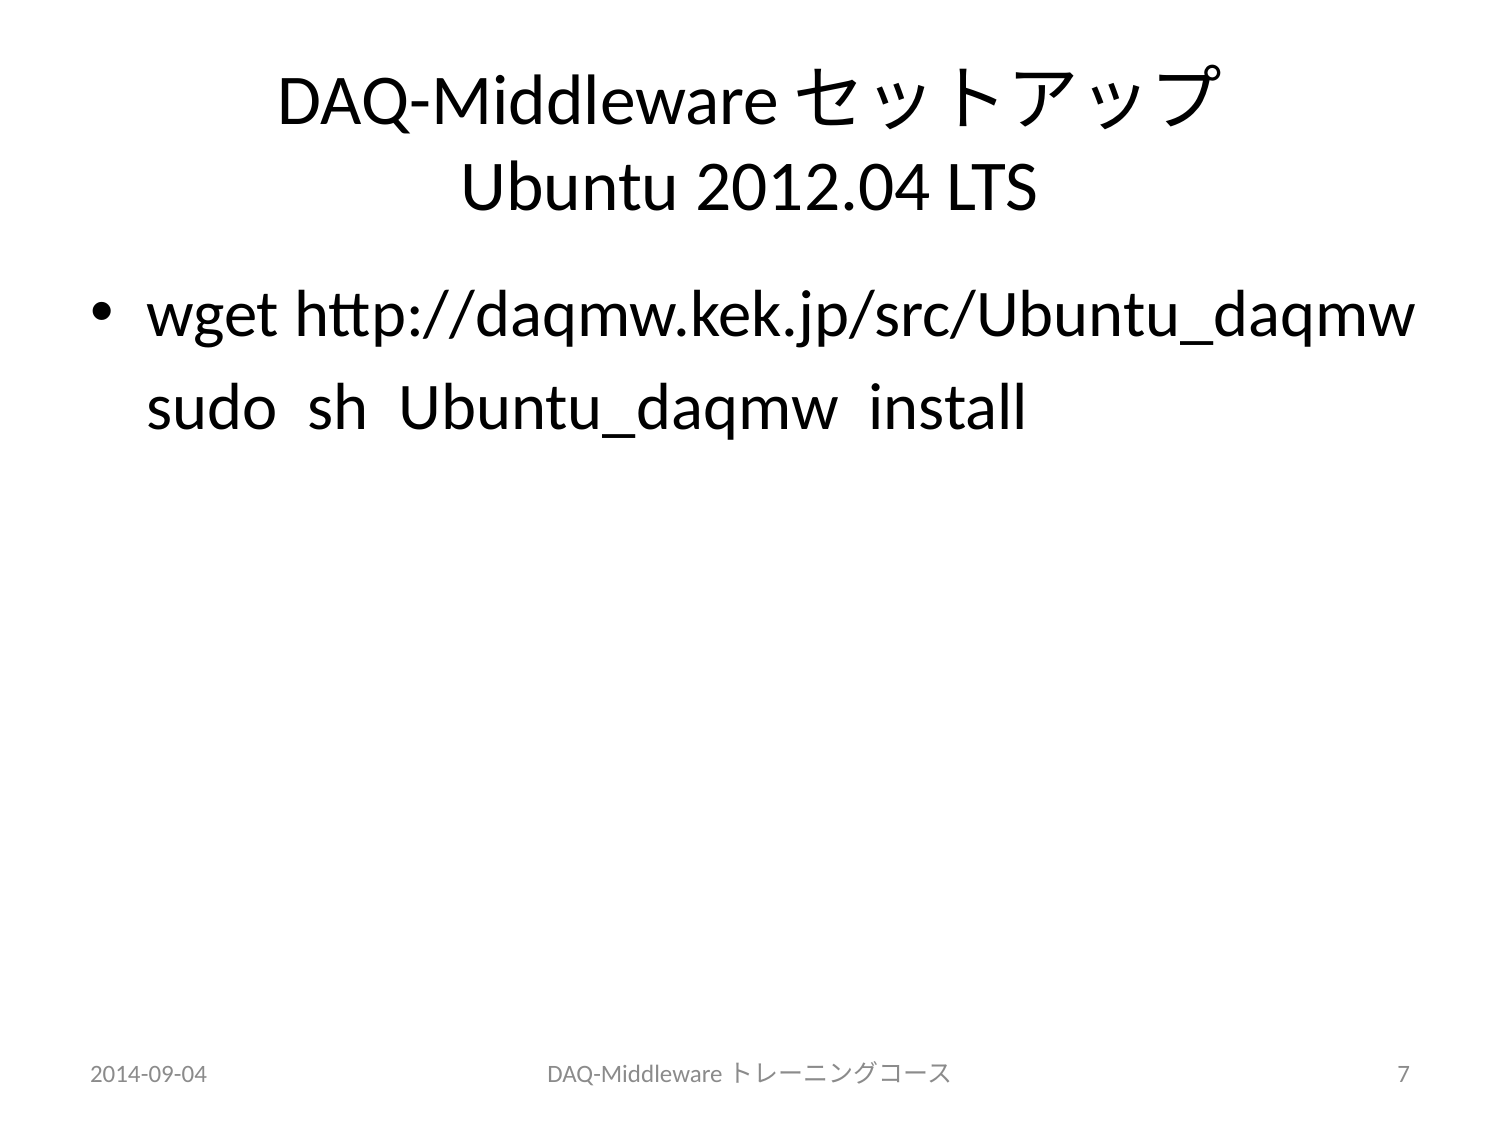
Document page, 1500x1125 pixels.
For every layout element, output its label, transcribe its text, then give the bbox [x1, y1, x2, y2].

slide_number 7 [1074, 1042, 1425, 1103]
list wget http://daqmw.kek.jp/src/Ubuntu_daqmw sudo sh Ubuntu_daqmw install [75, 262, 1500, 1005]
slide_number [75, 1042, 425, 1103]
title DAQ-Middlewareセットアップ Ubuntu 2012.04 LTS [75, 45, 1425, 233]
footer DAQ-Middlewareトレーニングコース [472, 1042, 1028, 1103]
